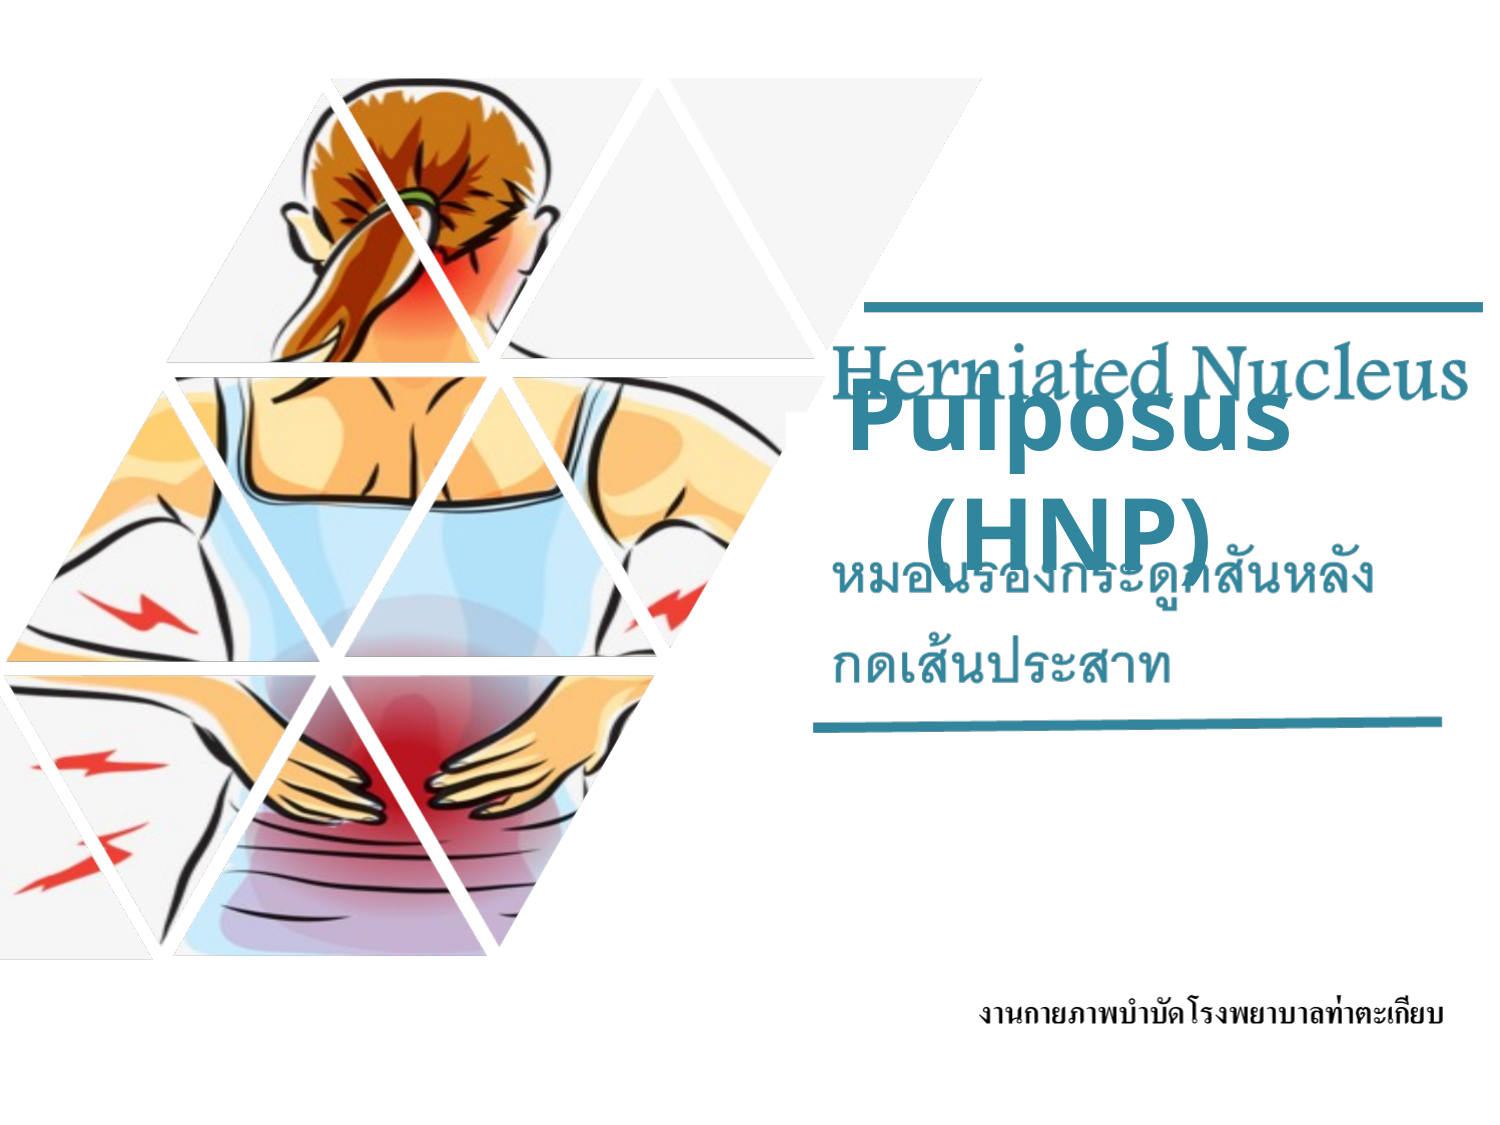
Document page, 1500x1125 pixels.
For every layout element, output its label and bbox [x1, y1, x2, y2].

picture [0, 77, 1500, 1065]
